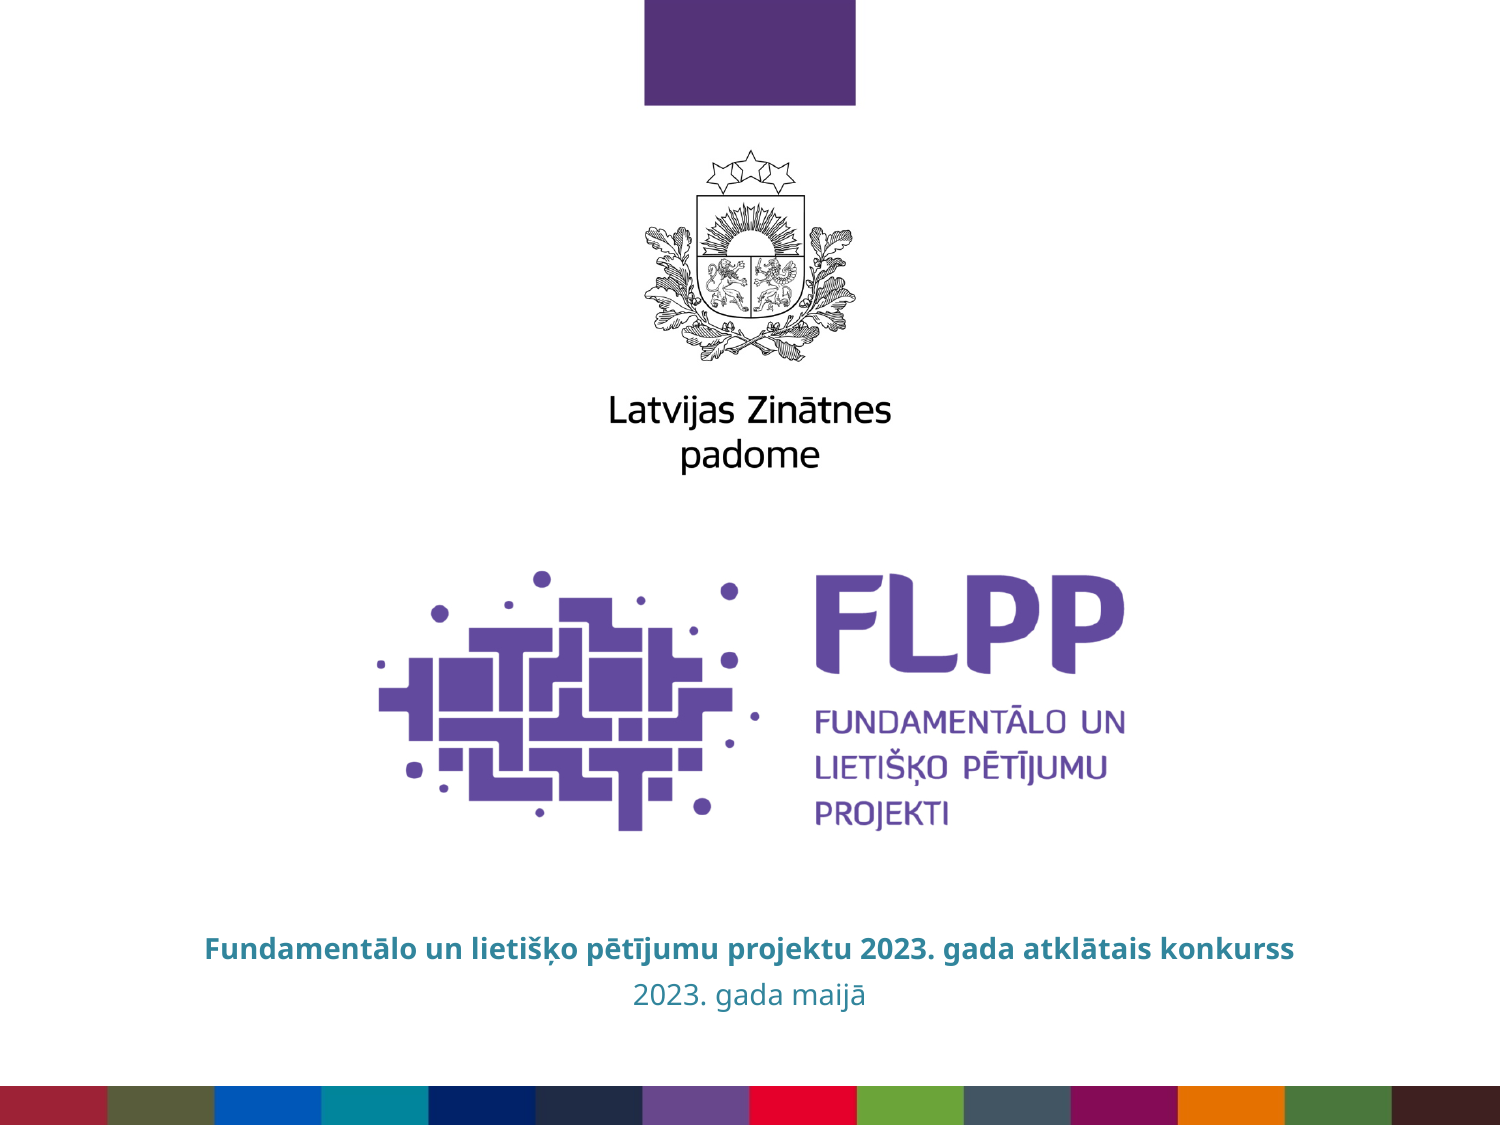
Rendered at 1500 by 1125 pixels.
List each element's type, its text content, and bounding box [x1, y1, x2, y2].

list Fundamentālo un lietišķo pētījumu projektu 2023. gada atklātais konkurss 2023. gada maijā [112, 920, 1388, 1026]
picture [0, 1086, 320, 1125]
picture [326, 1086, 1500, 1125]
picture [297, 0, 1203, 911]
